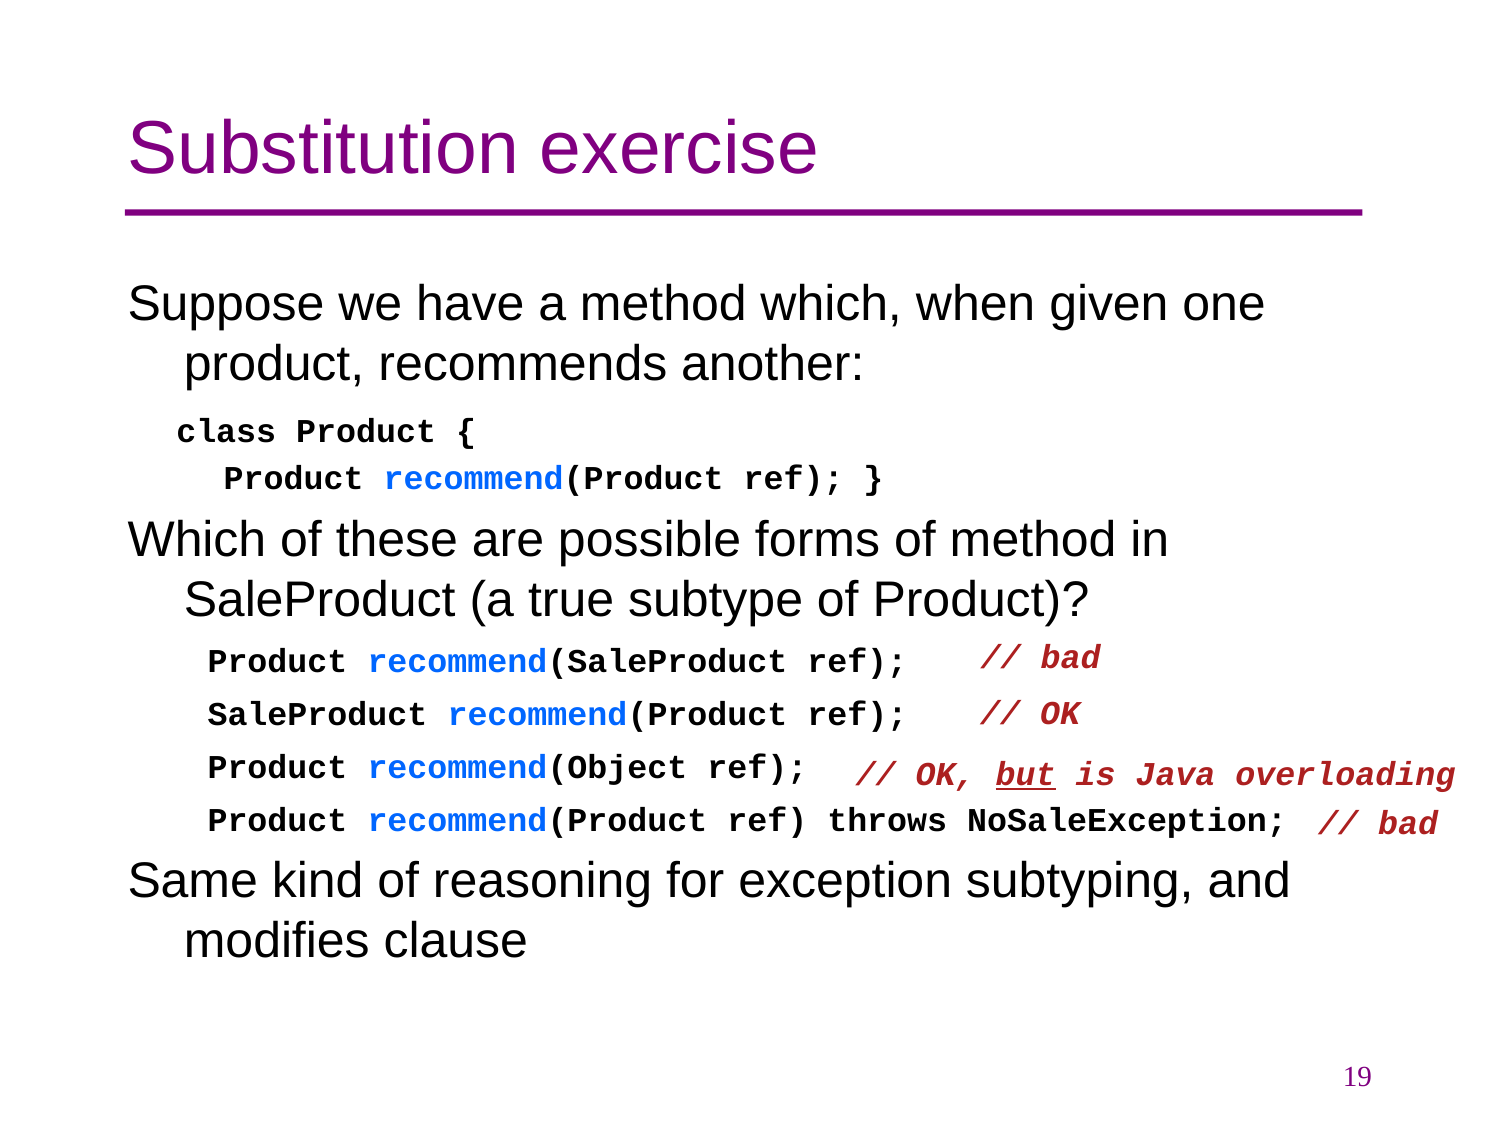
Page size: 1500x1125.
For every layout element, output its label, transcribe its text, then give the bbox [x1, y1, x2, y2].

title Substitution exercise [112, 50, 1388, 238]
text_box // OK [965, 683, 1096, 739]
text_box [912, 537, 943, 598]
list Suppose we have a method which, when given one product, recommends another: class Product { Product recommend(Product ref); } Which of these are possible forms of method in SaleProduct (a true subtype of Product)? Product recommend(SaleProduct ref); SaleProduct recommend(Product ref); Product recommend(Object ref); Product recommend(Product ref) throws NoSaleException; Same kind of reasoning for exception subtyping, and modifies clause [112, 262, 1388, 1000]
text_box // bad [1303, 794, 1454, 850]
slide_number 19 [1074, 1049, 1388, 1125]
text_box // bad [965, 628, 1116, 683]
text_box // OK, but is Java overloading [840, 744, 1471, 800]
